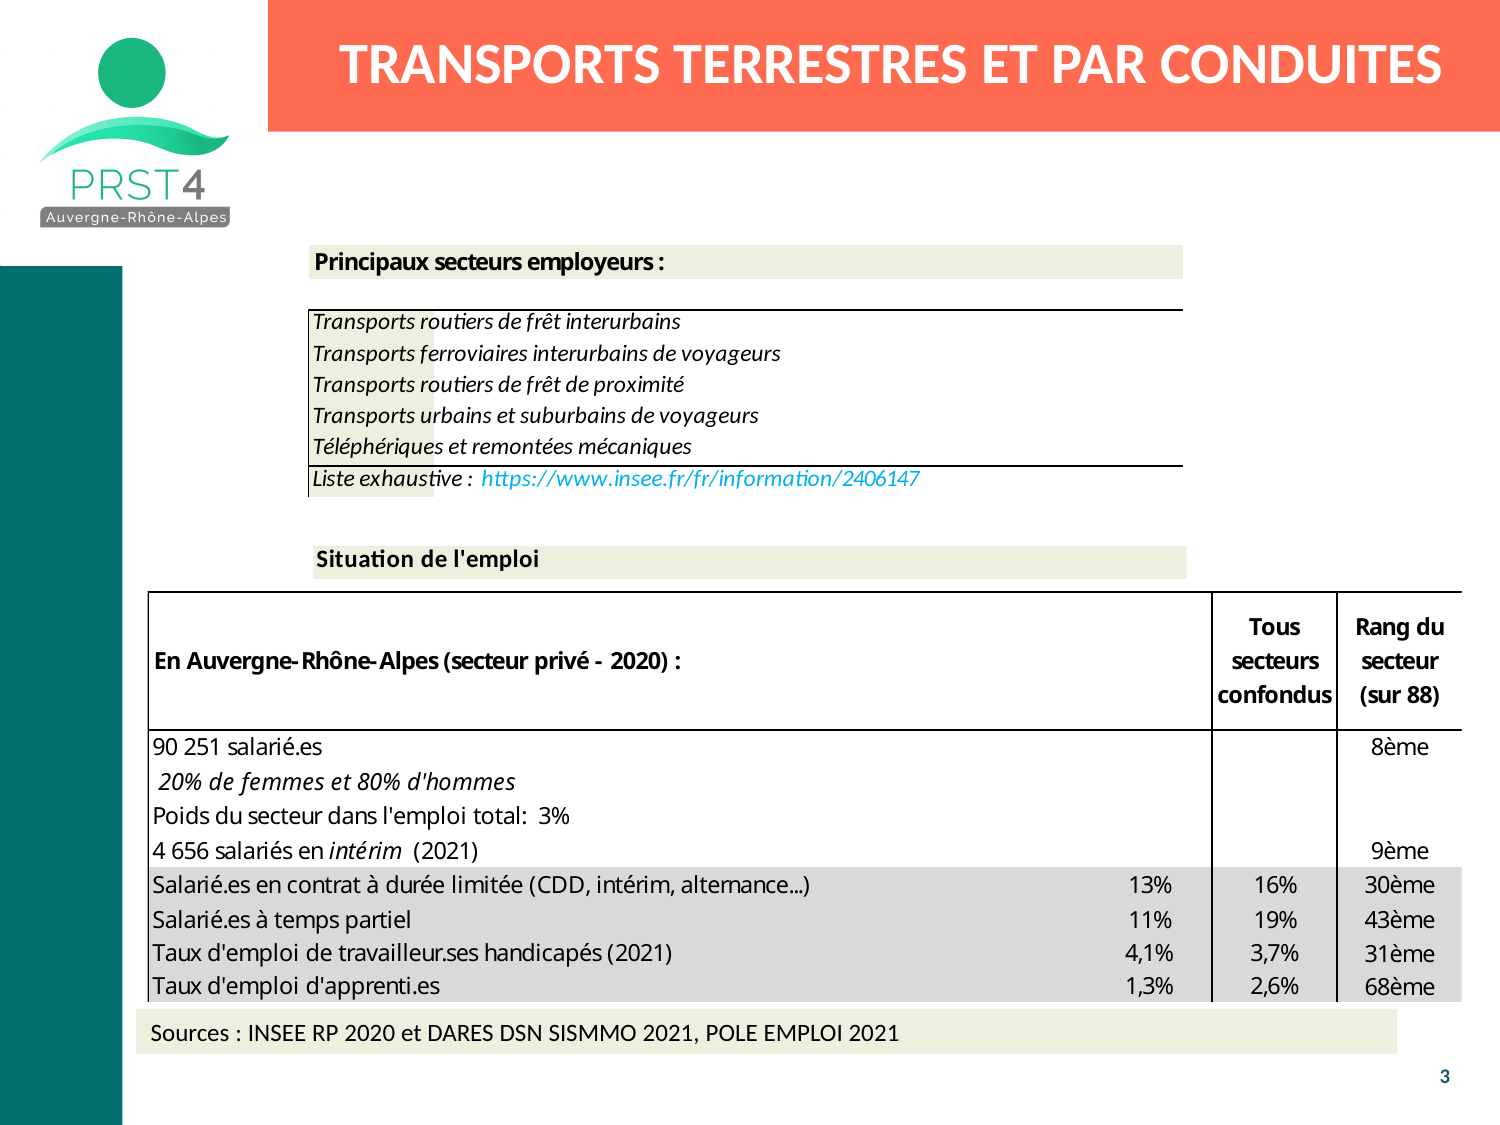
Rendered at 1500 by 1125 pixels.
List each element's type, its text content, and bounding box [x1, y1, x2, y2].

text_box Sources : INSEE RP 2020 et DARES DSN SISMMO 2021, POLE EMPLOI 2021 [135, 1008, 1398, 1054]
text_box TRANSPORTS TERRESTRES ET PAR CONDUITES [324, 18, 1484, 103]
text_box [307, 243, 1185, 499]
picture [1, 0, 268, 266]
picture [147, 590, 1464, 1004]
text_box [311, 544, 1189, 580]
